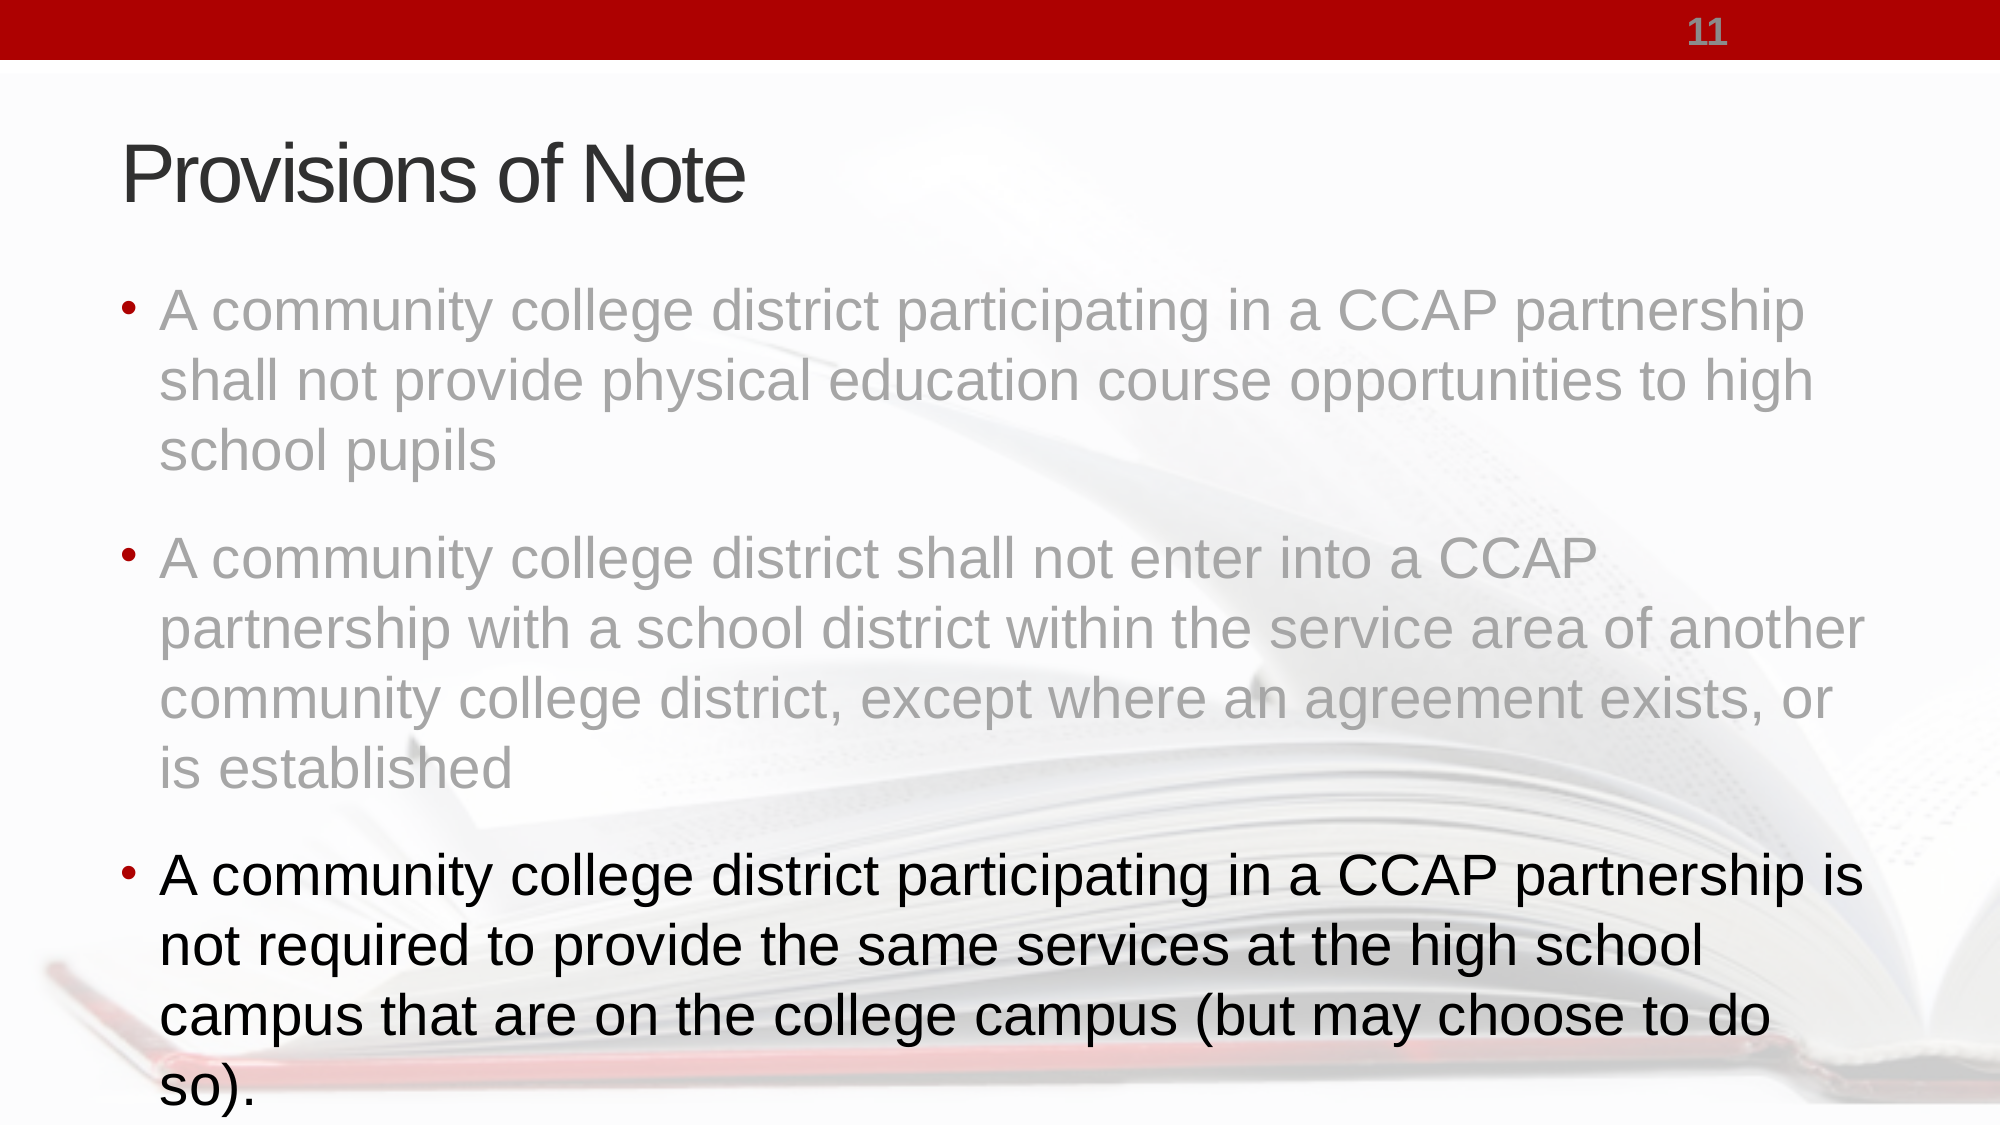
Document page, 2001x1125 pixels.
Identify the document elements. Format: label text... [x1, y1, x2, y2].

list A community college district participating in a CCAP partnership shall not provide physical education course opportunities to high school pupils A community college district shall not enter into a CCAP partnership with a school district within the service area of another community college district, except where an agreement exists, or is established A community college district participating in a CCAP partnership is not required to provide the same services at the high school campus that are on the college campus (but may choose to do so). [99, 262, 1900, 1063]
slide_number 11 [1666, 3, 1900, 57]
title Provisions of Note [99, 87, 1900, 250]
